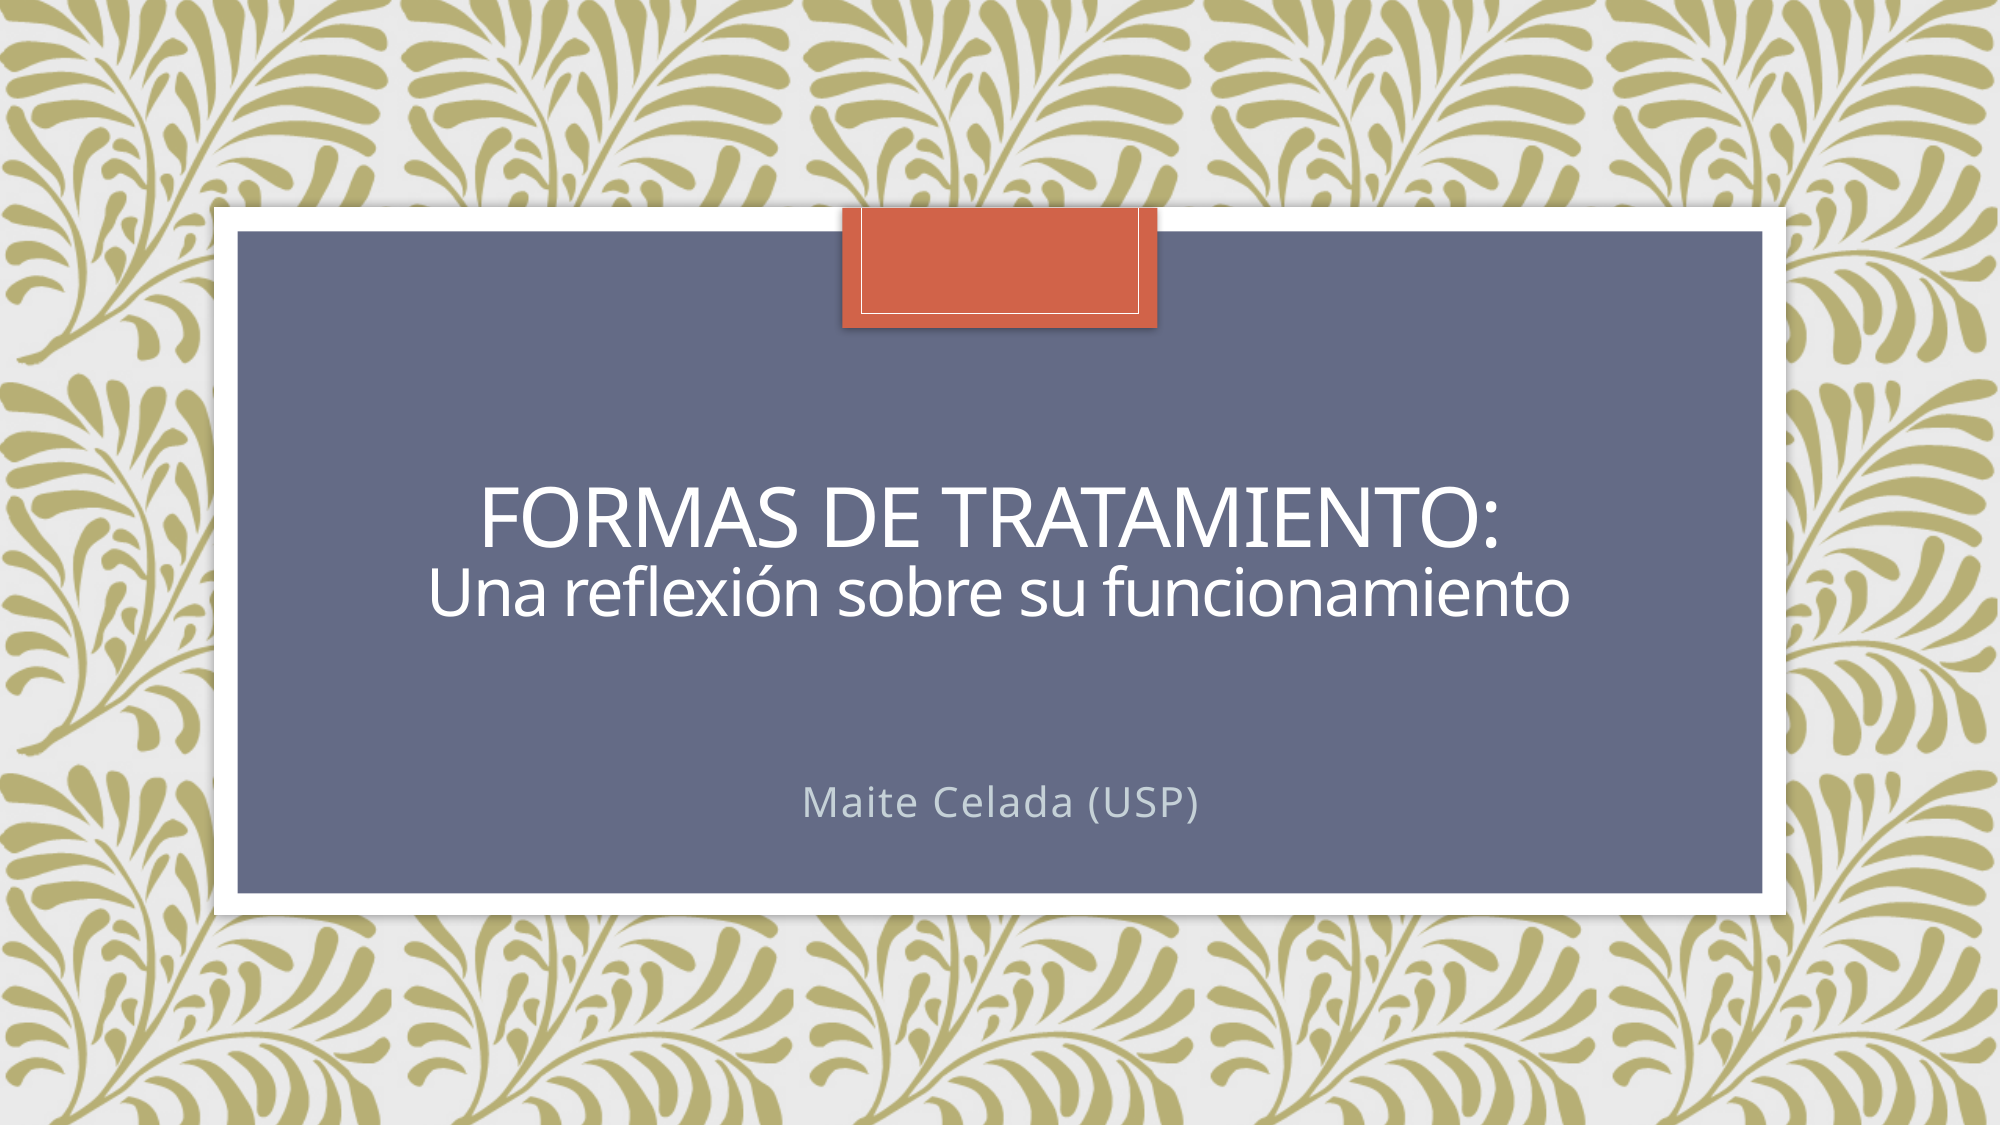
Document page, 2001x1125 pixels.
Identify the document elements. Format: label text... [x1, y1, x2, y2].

title Formas de tratamIENTO: Una reflexión sobre su funcionamiento [256, 343, 1744, 768]
subtitle Maite Celada (USP) [256, 768, 1745, 844]
